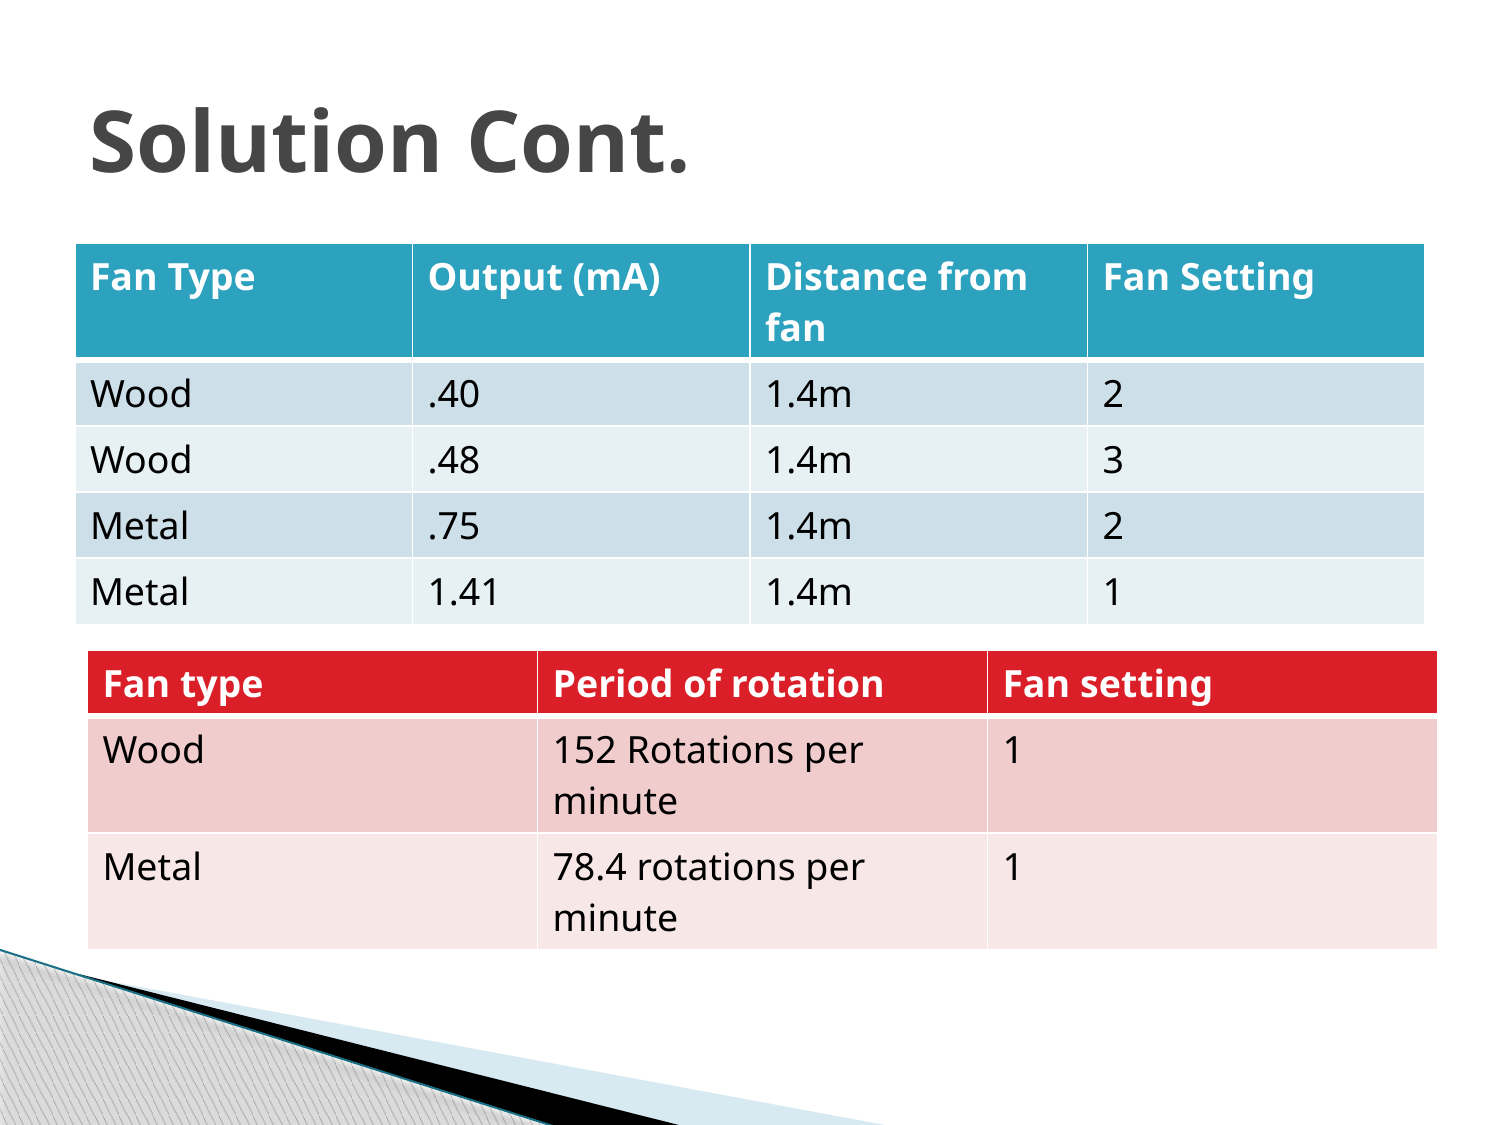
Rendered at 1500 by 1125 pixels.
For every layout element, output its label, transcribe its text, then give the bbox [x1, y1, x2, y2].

table_cell Wood [76, 427, 412, 491]
table_cell 3 [1088, 427, 1424, 491]
table_cell 1.4m [751, 363, 1087, 425]
table_cell 1 [988, 834, 1437, 949]
table_cell 1.41 [413, 559, 749, 624]
table_cell Wood [88, 719, 537, 832]
table_header Output (mA) [413, 244, 749, 357]
table_cell 1 [1088, 559, 1424, 624]
table_header Distance from fan [751, 244, 1087, 357]
table_cell .48 [413, 427, 749, 491]
title Solution Cont. [75, 45, 1425, 233]
table_header Period of rotation [538, 651, 987, 713]
table_header Fan Setting [1088, 244, 1424, 357]
table_cell Wood [76, 363, 412, 425]
table_header Fan Type [76, 244, 412, 357]
table_header Fan type [88, 651, 537, 713]
table_cell 1.4m [751, 427, 1087, 491]
table_cell 2 [1088, 363, 1424, 425]
table_cell Metal [88, 834, 537, 949]
table_header Fan setting [988, 651, 1437, 713]
table_cell 1 [988, 719, 1437, 832]
table_cell .40 [413, 363, 749, 425]
table_cell 1.4m [751, 493, 1087, 557]
table_cell 1.4m [751, 559, 1087, 624]
table_cell Metal [76, 559, 412, 624]
table_cell 78.4 rotations per minute [538, 834, 987, 949]
table_cell .75 [413, 493, 749, 557]
table_cell 152 Rotations per minute [538, 719, 987, 832]
table_cell Metal [76, 493, 412, 557]
table_cell 2 [1088, 493, 1424, 557]
